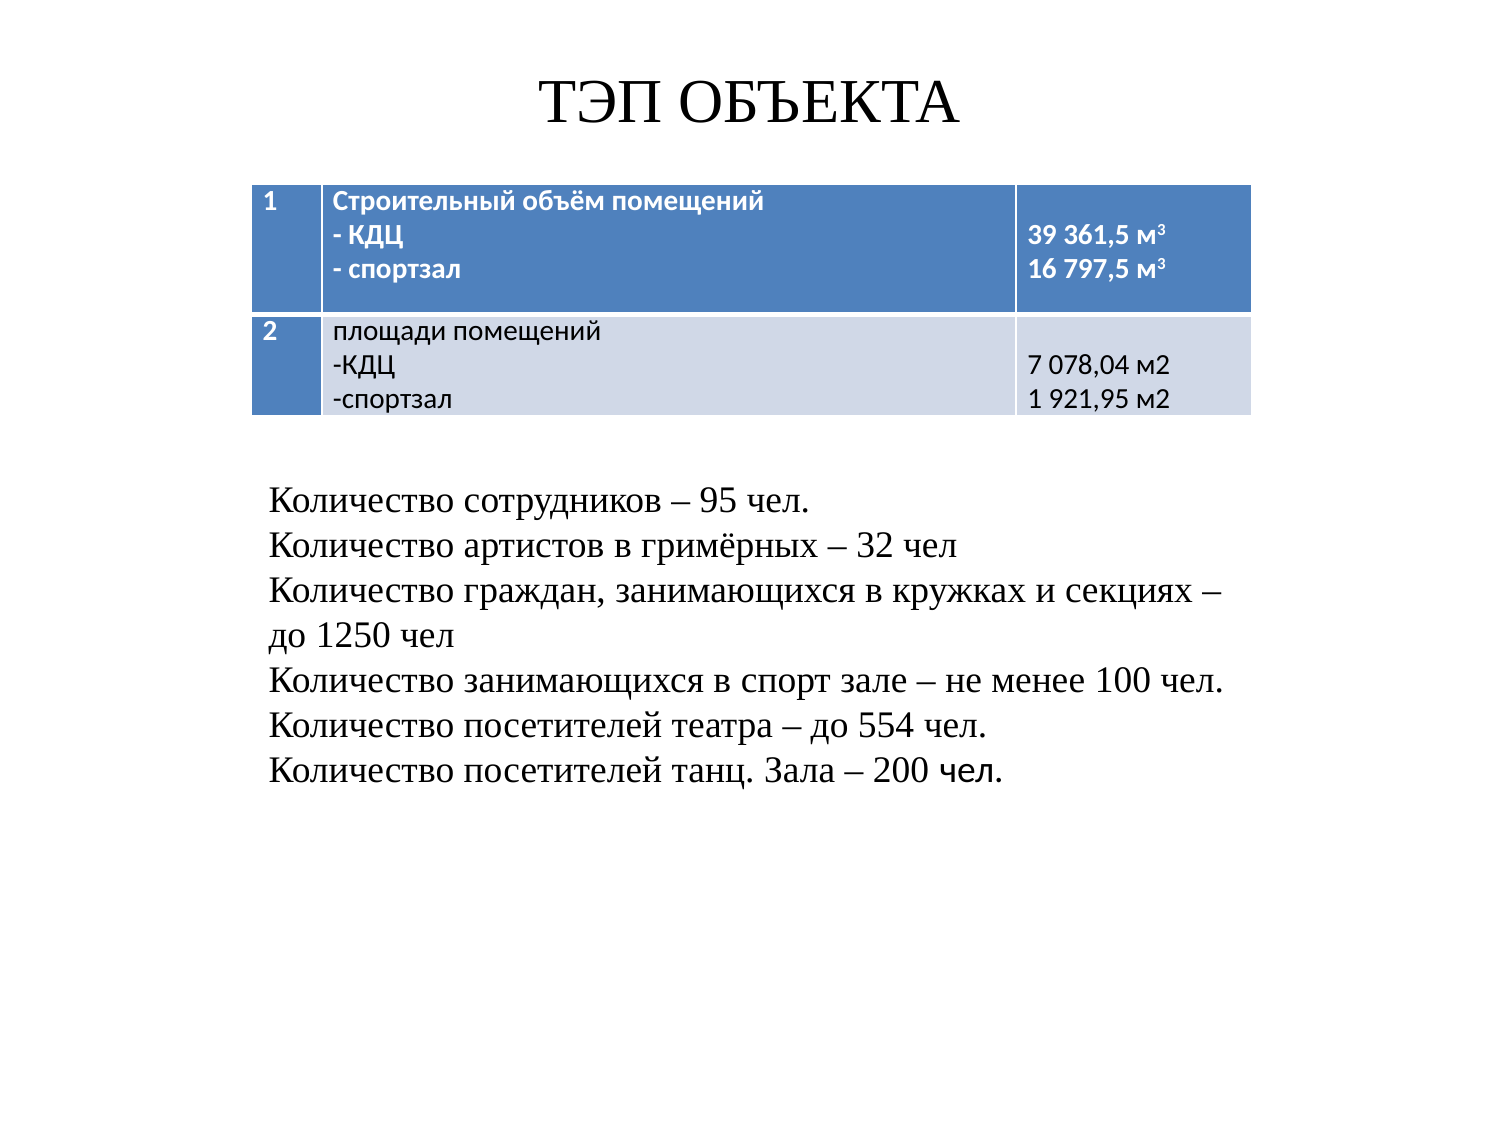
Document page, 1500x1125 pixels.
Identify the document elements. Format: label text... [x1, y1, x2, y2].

title ТЭП ОБЪЕКТА [75, 45, 1425, 149]
table_header 39 361,5 м3 16 797,5 м3 [1017, 185, 1251, 312]
text_box Количество сотрудников – 95 чел. Количество артистов в гримёрных – 32 чел Количество граждан, занимающихся в кружках и секциях – до 1250 чел Количество занимающихся в спорт зале – не менее 100 чел. Количество посетителей театра – до 554 чел. Количество посетителей танц. Зала – 200 чел. [253, 467, 1258, 798]
table_header Строительный объём помещений - КДЦ - спортзал [323, 185, 1015, 312]
table_cell площади помещений -КДЦ -спортзал [323, 317, 1015, 415]
table_cell 7 078,04 м2 1 921,95 м2 [1017, 317, 1251, 415]
table_header 1 [252, 185, 321, 312]
table_cell 2 [252, 317, 321, 415]
